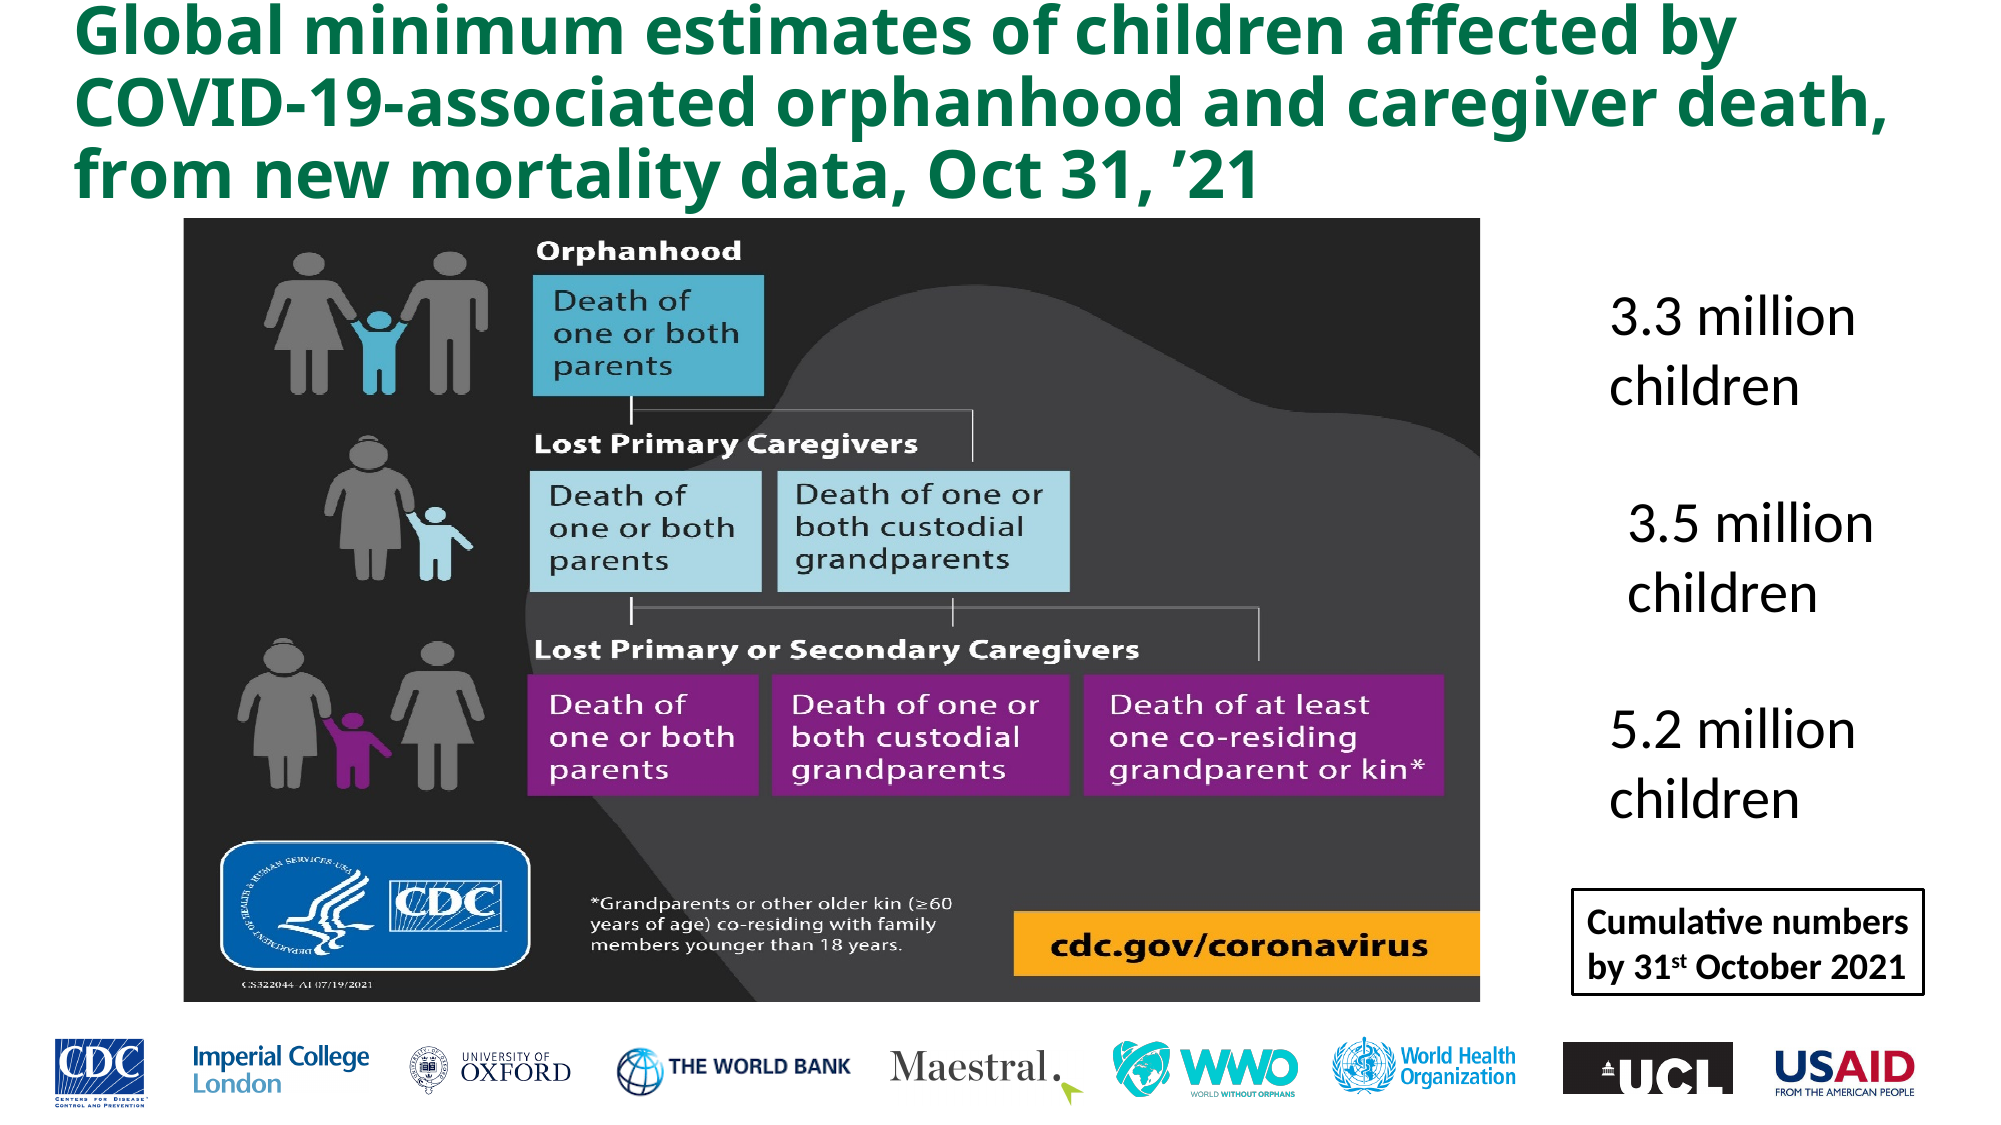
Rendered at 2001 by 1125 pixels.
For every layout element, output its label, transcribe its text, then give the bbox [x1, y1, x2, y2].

picture [53, 1037, 148, 1109]
picture [183, 218, 1481, 1002]
picture [1331, 1012, 1516, 1118]
picture [1563, 1042, 1733, 1094]
picture [390, 1032, 595, 1103]
picture [1113, 1041, 1298, 1097]
picture [602, 1037, 860, 1102]
title Global minimum estimates of children affected by COVID-19-associated orphanhood and caregiver death, from new mortality data, Oct 31, ’21 [58, 40, 1979, 169]
picture [194, 1045, 369, 1093]
picture [890, 1050, 1084, 1106]
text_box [1199, 270, 1923, 996]
